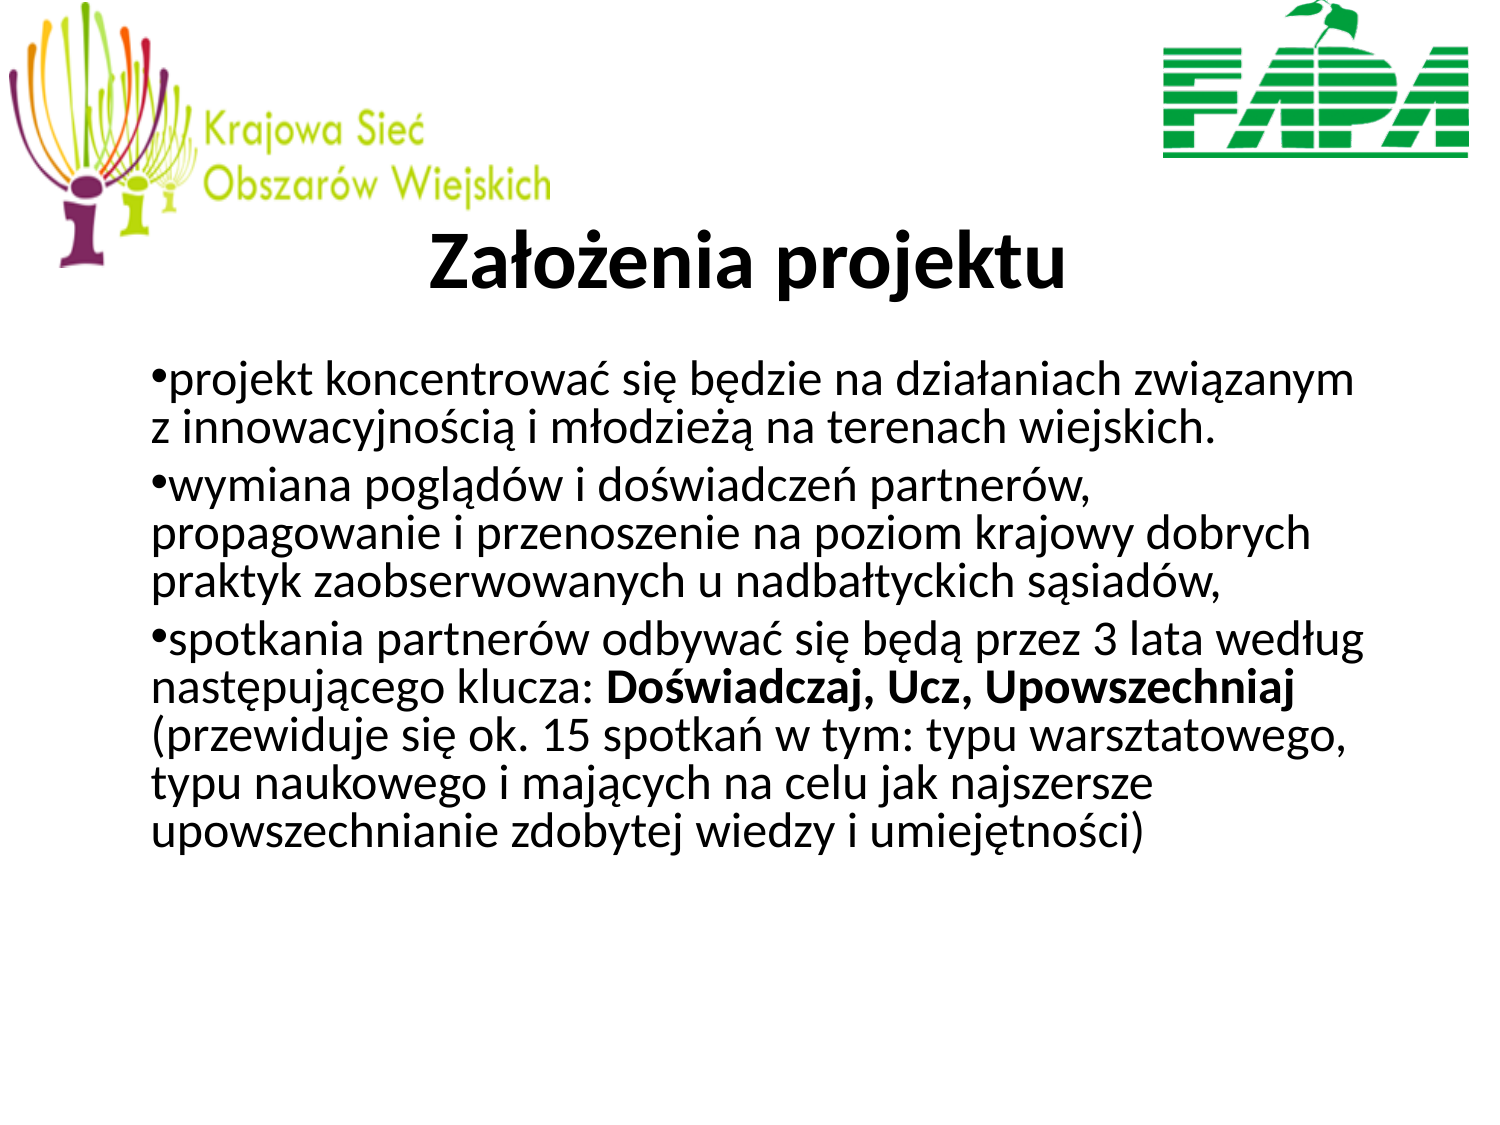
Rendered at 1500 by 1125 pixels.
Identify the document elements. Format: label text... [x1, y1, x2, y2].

picture [9, 2, 550, 268]
title Założenia projektu [111, 219, 1388, 292]
subtitle projekt koncentrować się będzie na działaniach związanym z innowacyjnością i młodzieżą na terenach wiejskich. wymiana poglądów i doświadczeń partnerów, propagowanie i przenoszenie na poziom krajowy dobrych praktyk zaobserwowanych u nadbałtyckich sąsiadów, spotkania partnerów odbywać się będą przez 3 lata według następującego klucza: Doświadczaj, Ucz, Upowszechniaj (przewiduje się ok. 15 spotkań w tym: typu warsztatowego, typu naukowego i mających na celu jak najszersze upowszechnianie zdobytej wiedzy i umiejętności) [135, 349, 1400, 1000]
picture [1163, 0, 1469, 159]
